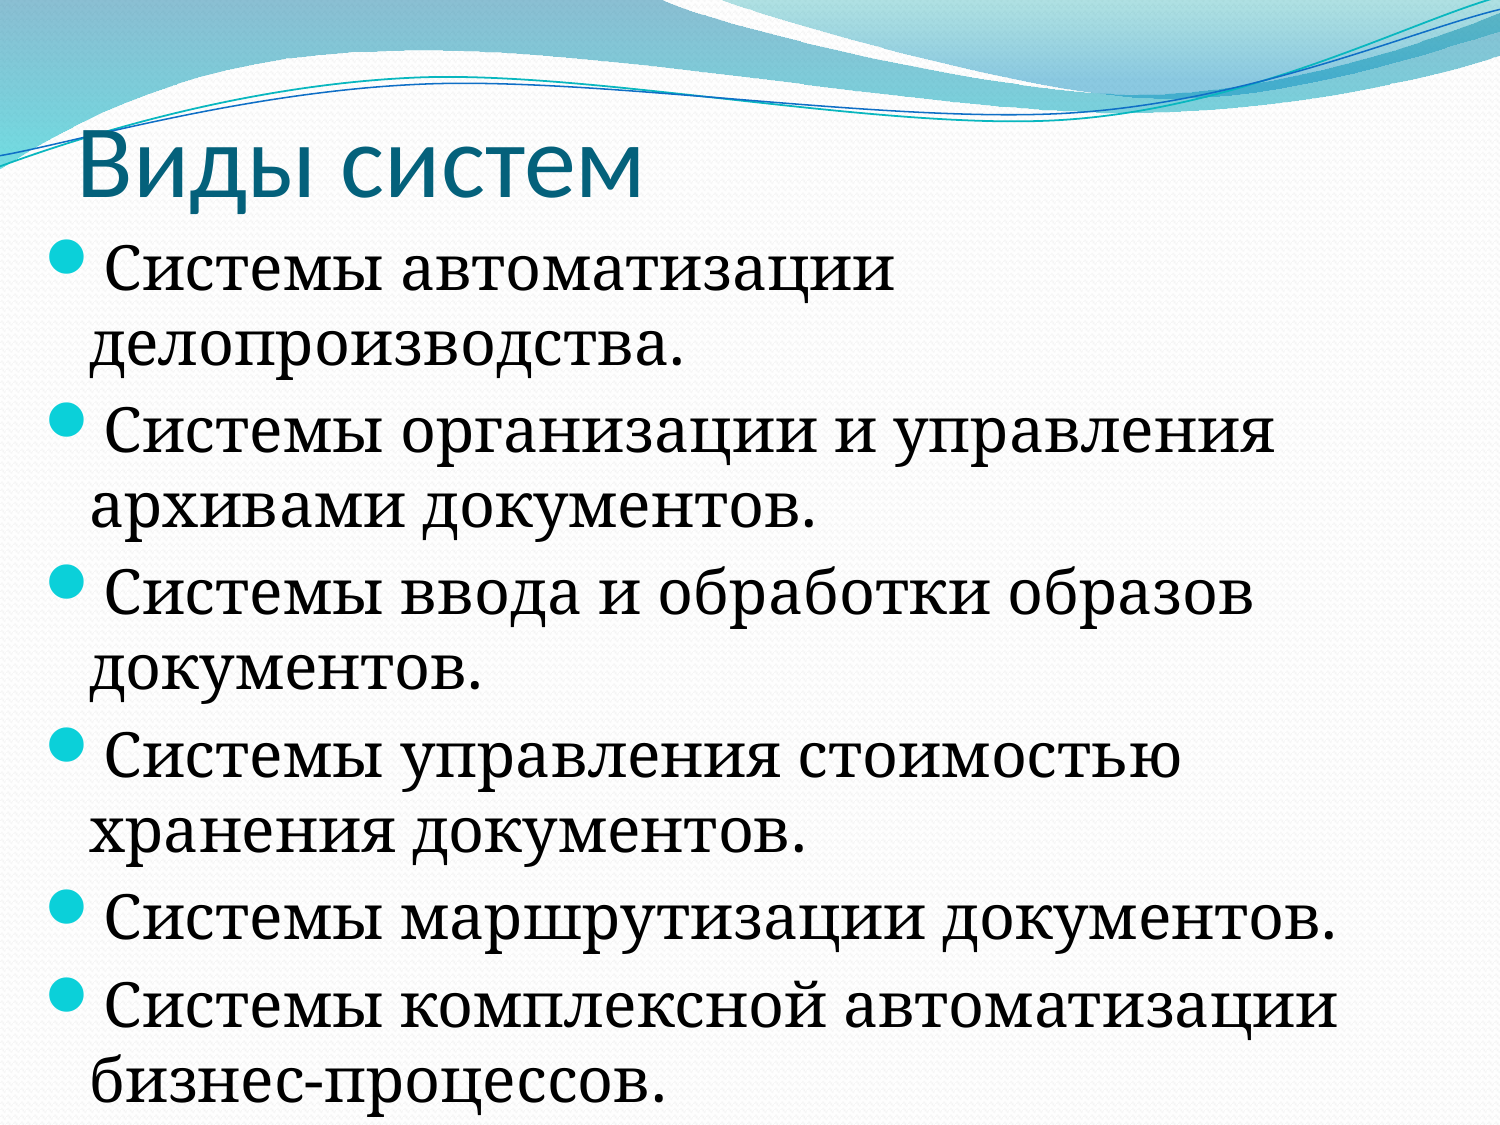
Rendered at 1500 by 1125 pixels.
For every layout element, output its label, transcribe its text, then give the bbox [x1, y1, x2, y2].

title Виды систем [76, 30, 1428, 219]
list Системы автоматизации делопроизводства. Системы организации и управления архивами документов. Системы ввода и обработки образов документов. Системы управления стоимостью хранения документов. Системы маршрутизации документов. Системы комплексной автоматизации бизнес-процессов. [29, 219, 1448, 1038]
